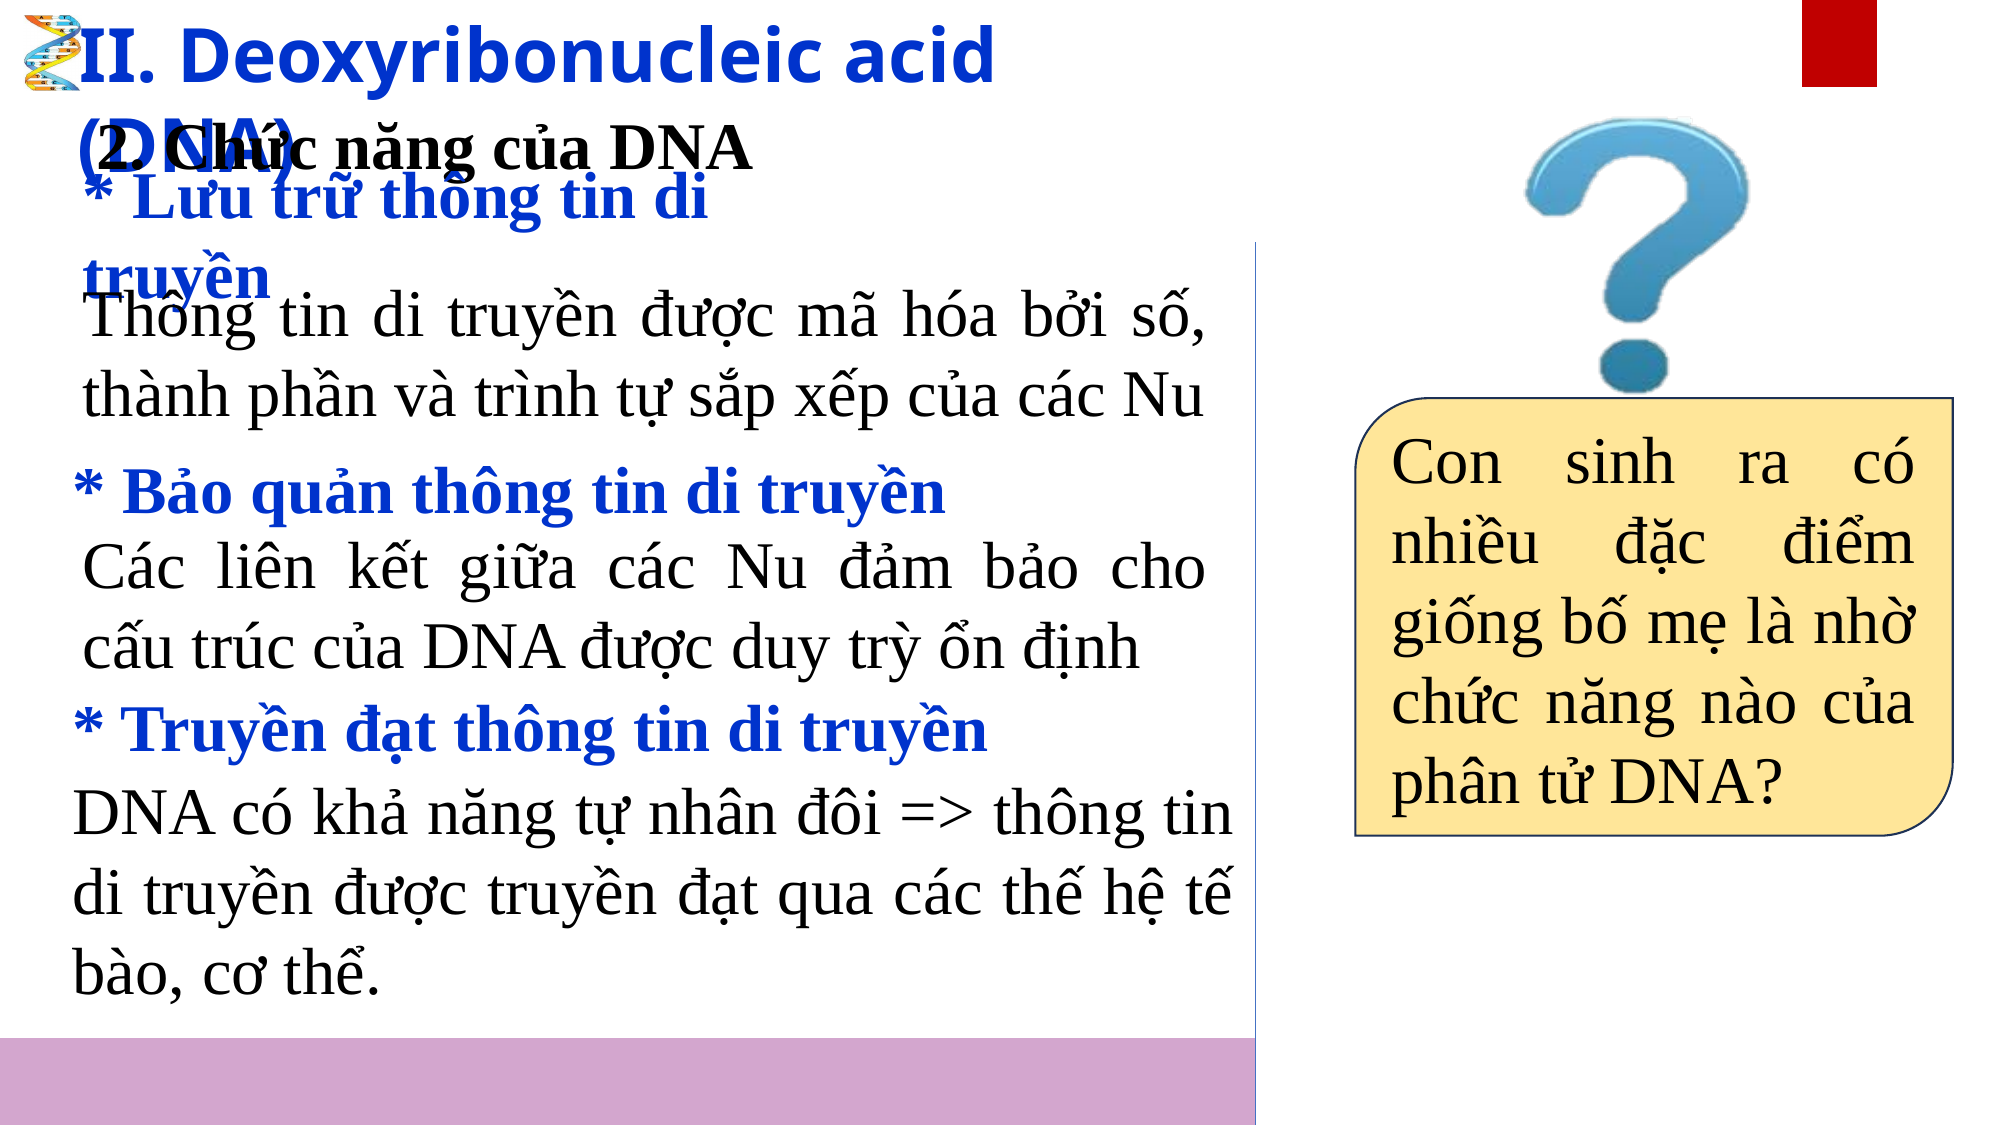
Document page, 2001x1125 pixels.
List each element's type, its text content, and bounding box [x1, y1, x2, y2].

picture [1428, 114, 1860, 467]
picture [23, 15, 82, 91]
text_box * Lưu trữ thông tin di truyền [62, 182, 936, 282]
text_box Thông tin di truyền được mã hóa bởi số, thành phần và trình tự sắp xếp của các Nu [62, 300, 1230, 400]
text_box * Bảo quản thông tin di truyền [51, 437, 990, 536]
text_box 2. Chức năng của DNA [81, 95, 829, 183]
text_box II. Deoxyribonucleic acid (DNA) [63, 0, 1208, 195]
text_box [0, 1038, 1255, 1125]
text_box DNA có khả năng tự nhân đôi => thông tin di truyền được truyền đạt qua các thế hệ tế bào, cơ thể. [51, 838, 1255, 938]
text_box [1802, 0, 1877, 87]
text_box Các liên kết giữa các Nu đảm bảo cho cấu trúc của DNA được duy trỳ ổn định [62, 552, 1230, 651]
text_box Con sinh ra có nhiều đặc điểm giống bố mẹ là nhờ chức năng nào của phân tử DNA? [1354, 397, 1954, 837]
text_box * Truyền đạt thông tin di truyền [51, 674, 1036, 774]
